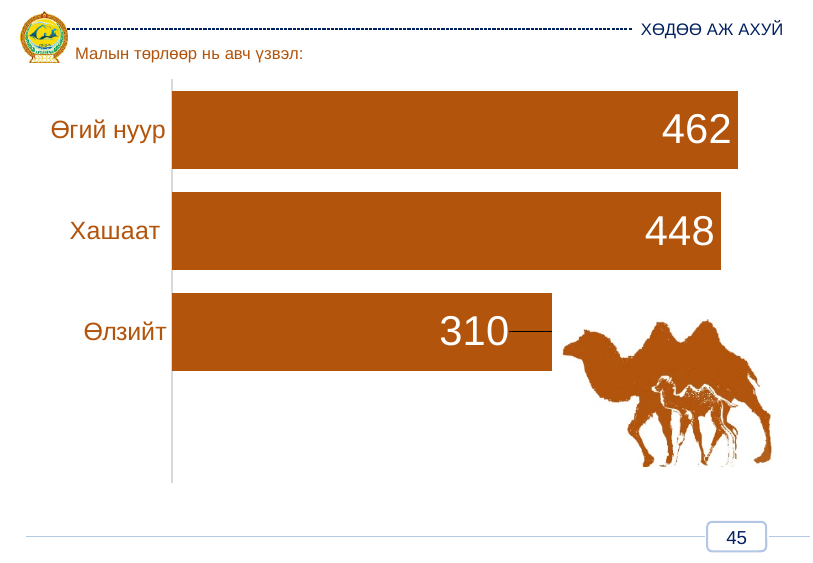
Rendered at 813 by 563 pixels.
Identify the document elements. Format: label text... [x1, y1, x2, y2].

picture [20, 11, 68, 63]
text_box Малын төрлөөр нь авч үзвэл: [60, 35, 319, 70]
picture [561, 319, 773, 467]
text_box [26, 521, 810, 552]
chart [35, 71, 800, 492]
text_box ХӨДӨӨ АЖ АХУЙ [626, 11, 800, 46]
